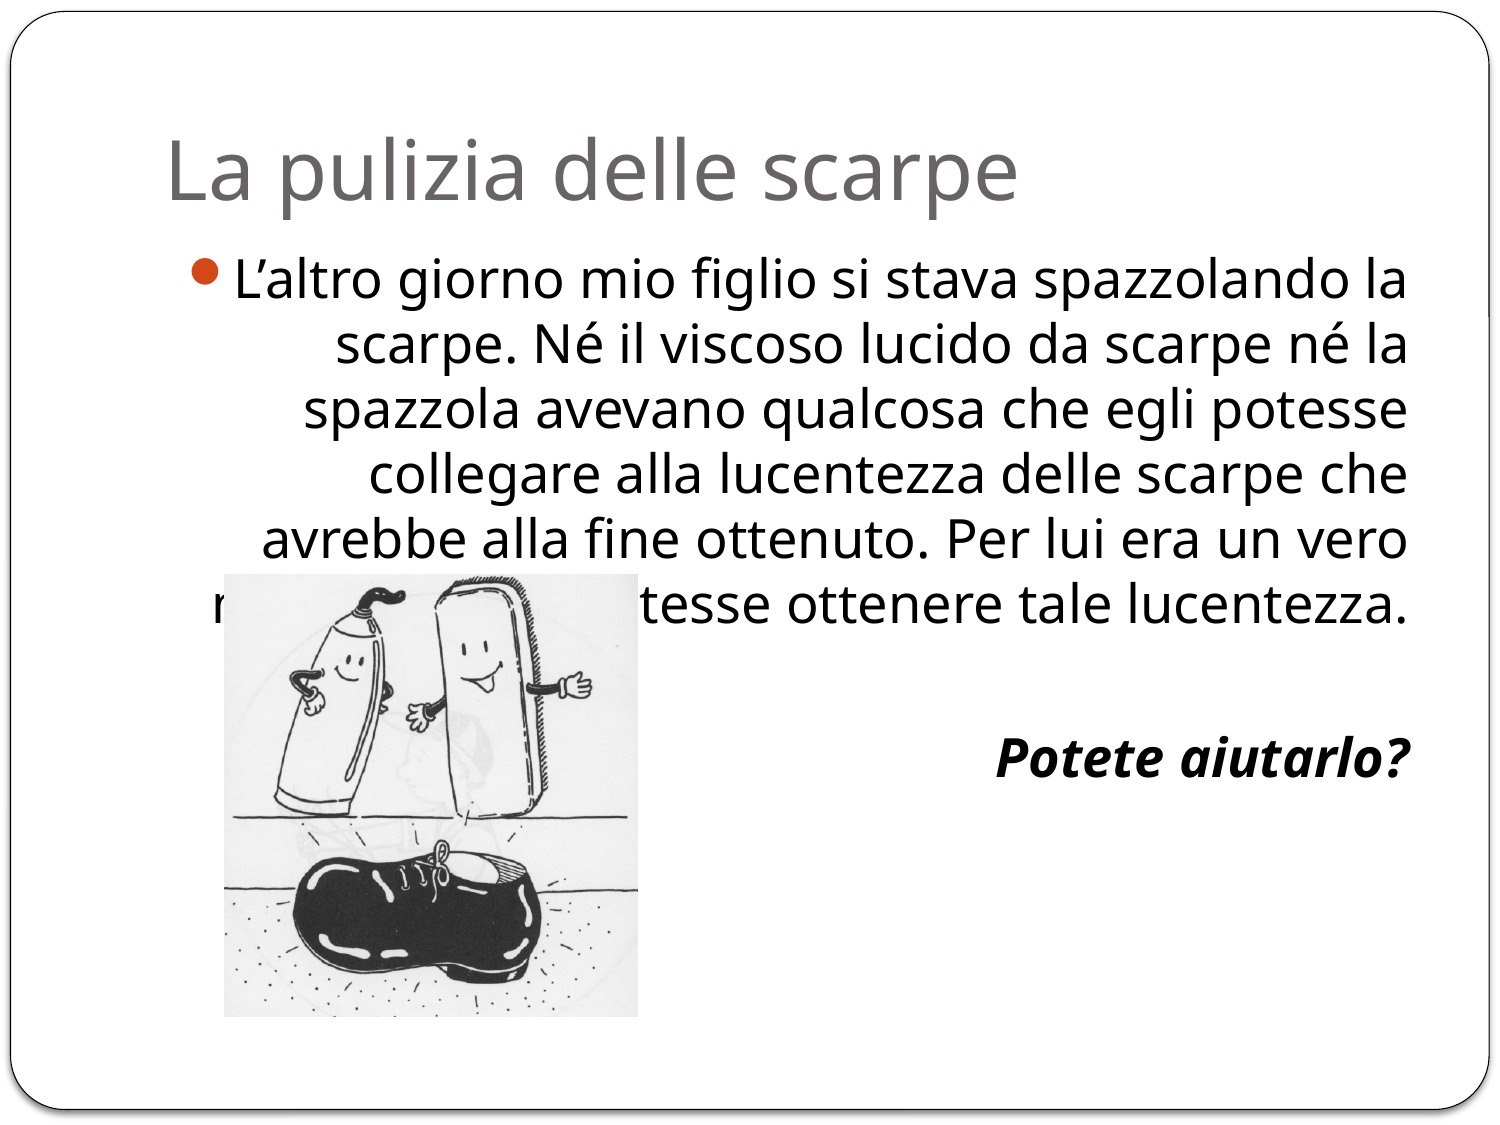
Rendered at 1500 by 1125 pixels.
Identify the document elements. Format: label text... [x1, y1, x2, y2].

list L’altro giorno mio figlio si stava spazzolando la scarpe. Né il viscoso lucido da scarpe né la spazzola avevano qualcosa che egli potesse collegare alla lucentezza delle scarpe che avrebbe alla fine ottenuto. Per lui era un vero mistero come potesse ottenere tale lucentezza. Potete aiutarlo? [150, 237, 1425, 988]
picture [224, 574, 638, 1018]
title La pulizia delle scarpe [150, 45, 1425, 233]
